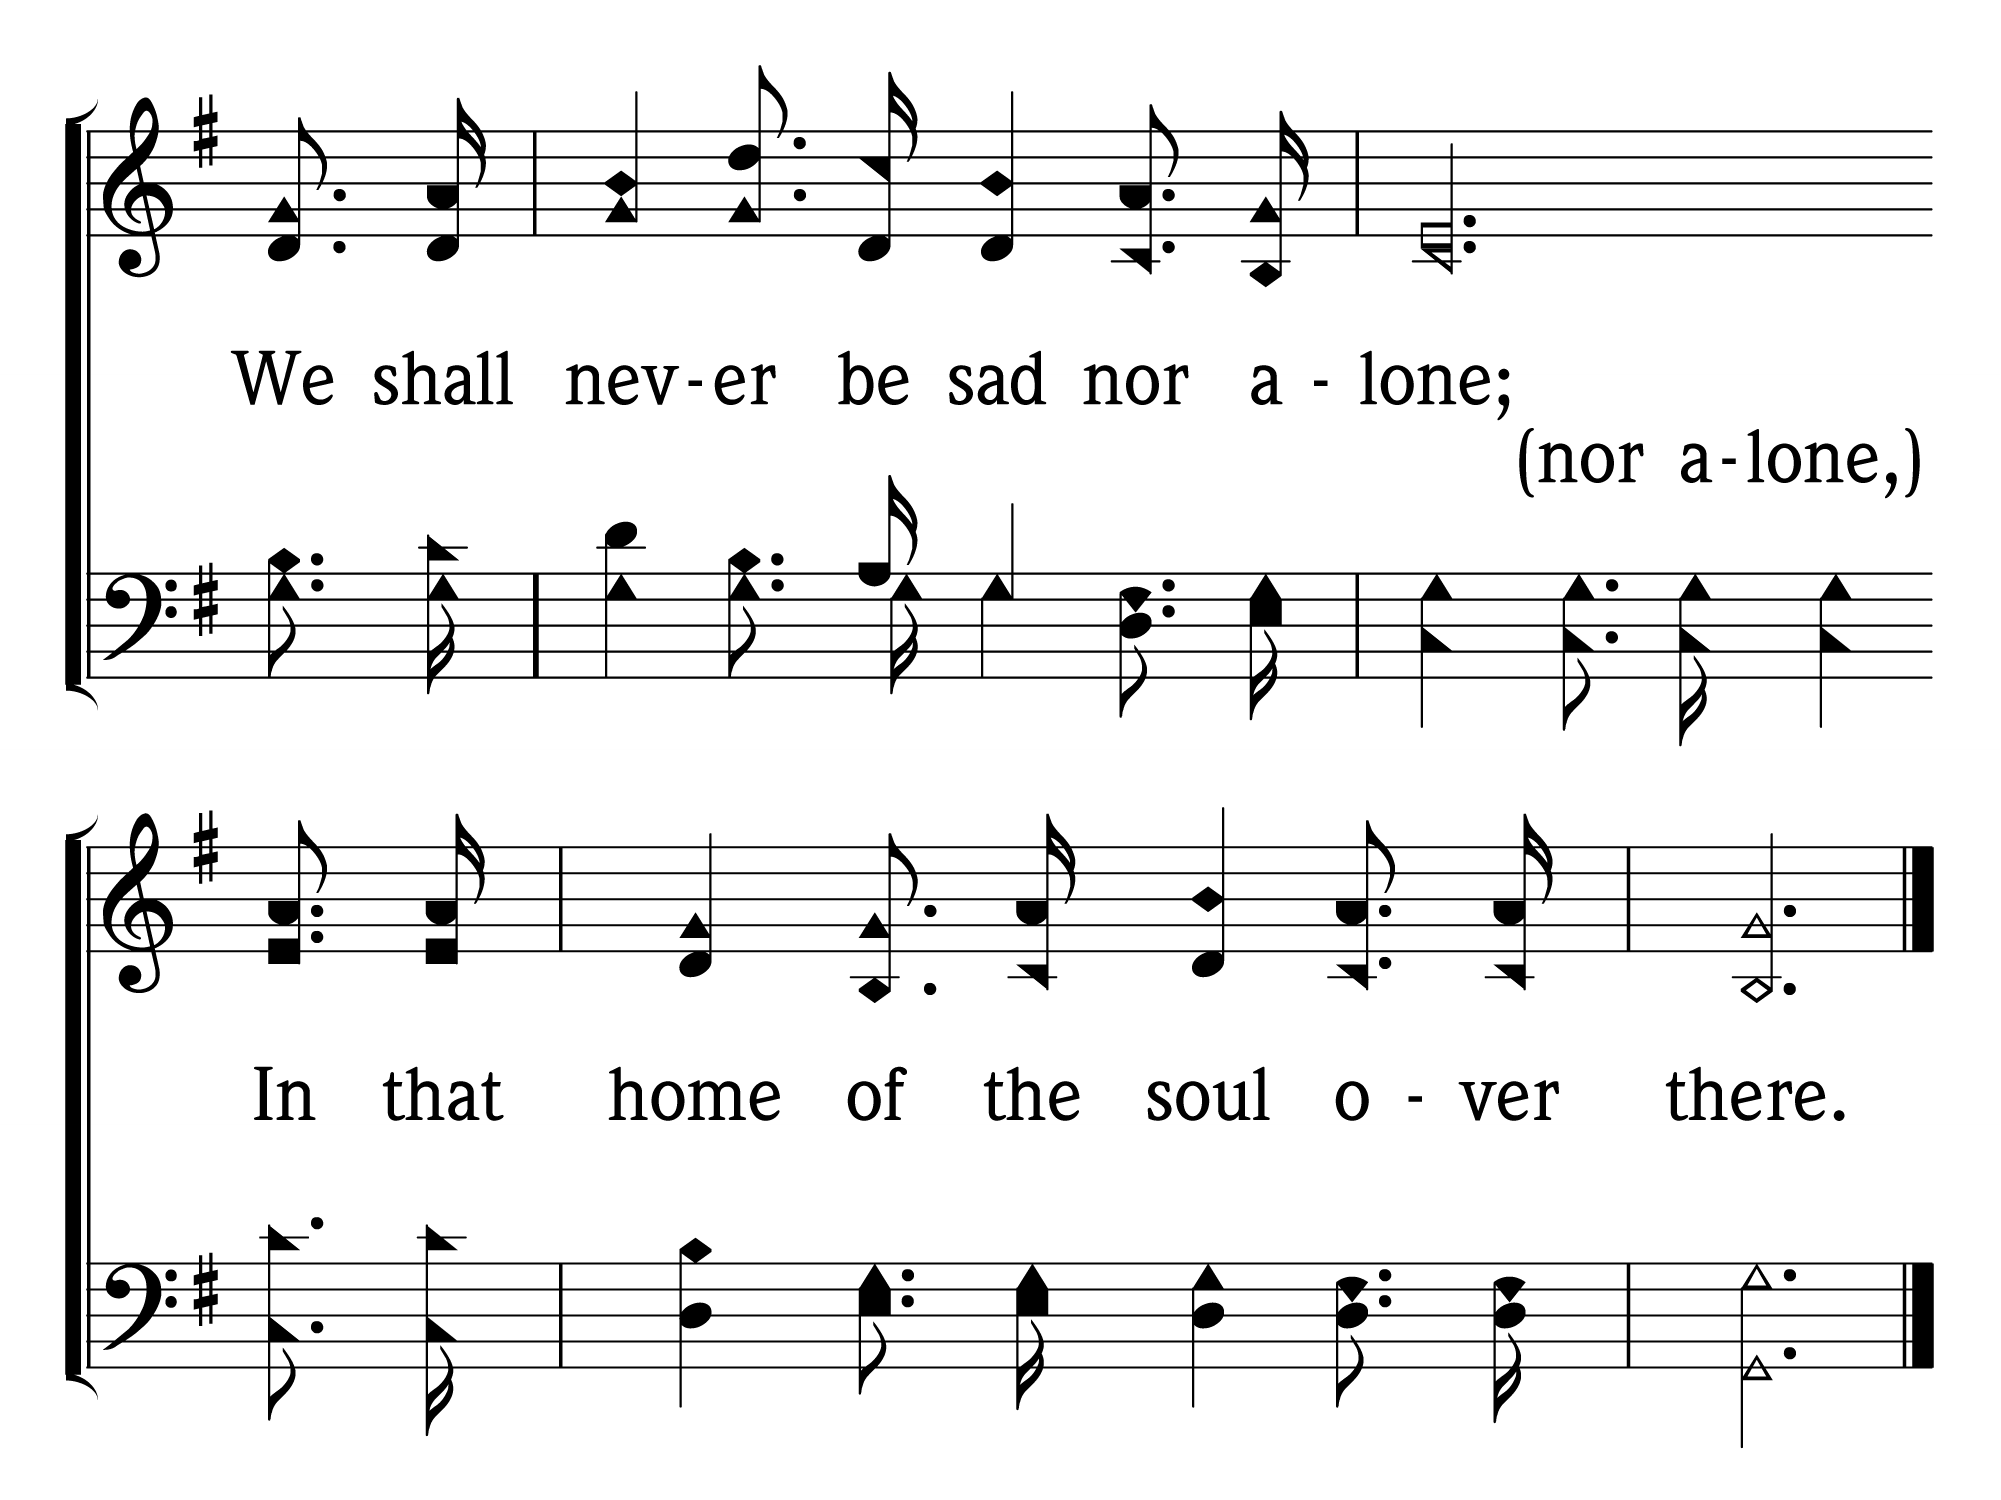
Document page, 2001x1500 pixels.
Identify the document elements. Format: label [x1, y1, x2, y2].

text_box [0, 0, 2000, 1500]
